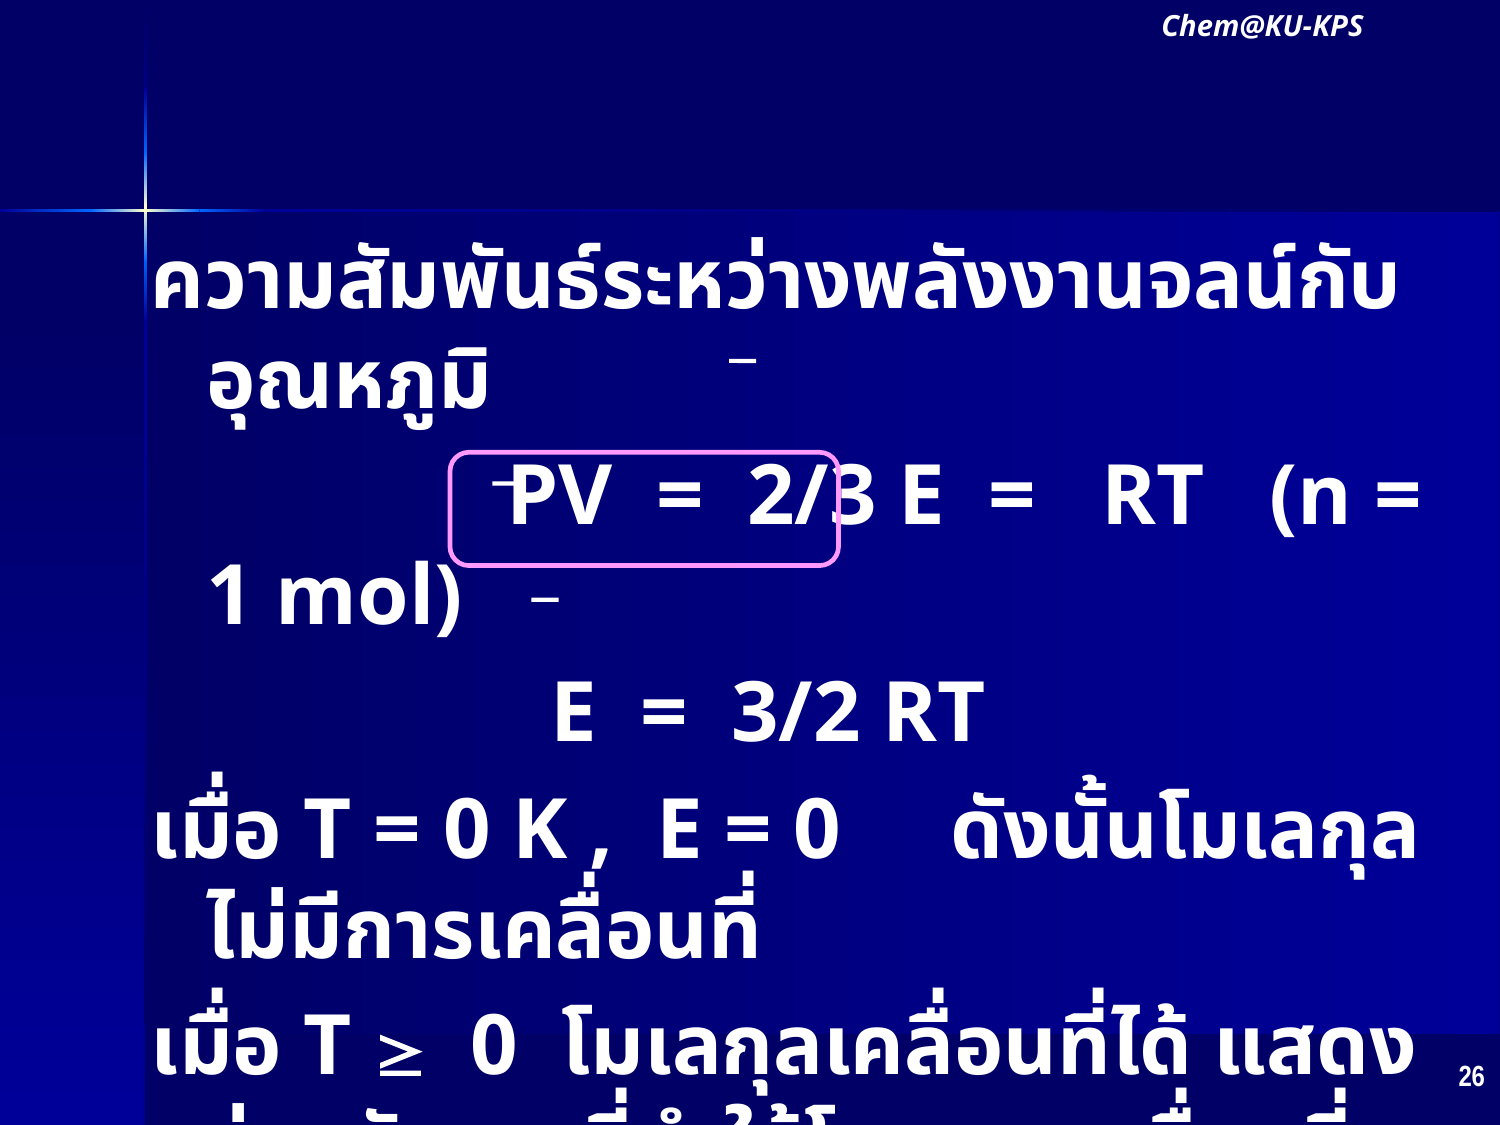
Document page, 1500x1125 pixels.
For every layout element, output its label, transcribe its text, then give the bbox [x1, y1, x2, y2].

slide_number 26 [1187, 1049, 1500, 1125]
text_box [449, 452, 839, 566]
footer Chem@KU-KPS [1024, 0, 1500, 59]
list ความสัมพันธ์ระหว่างพลังงานจลน์กับอุณหภูมิ PV = 2/3 E = RT (n = 1 mol) E = 3/2 RT เมื่อ T = 0 K , E = 0 ดังนั้นโมเลกุลไม่มีการเคลื่อนที่ เมื่อ T  0 โมเลกุลเคลื่อนที่ได้ แสดงว่าพลังงานที่ทำให้โมเลกุลเคลื่อนที่เกิดจากความร้อนเท่านั้น [135, 217, 1488, 1049]
